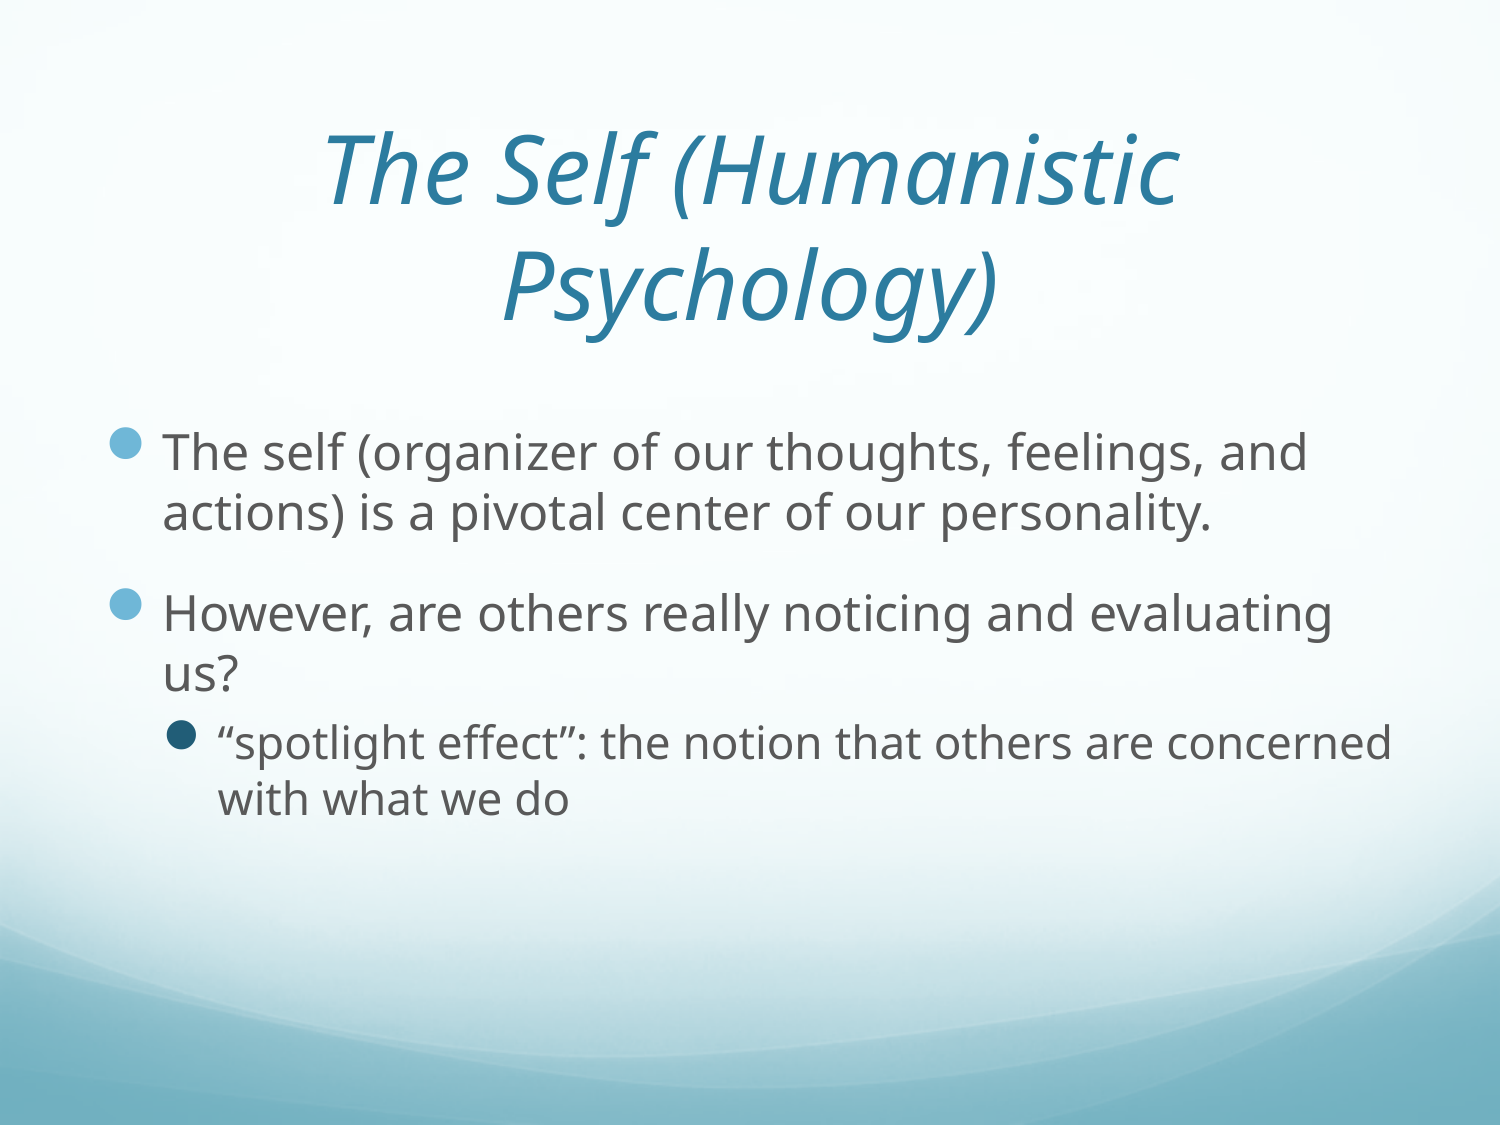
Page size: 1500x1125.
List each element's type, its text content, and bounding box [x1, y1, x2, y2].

title The Self (Humanistic Psychology) [89, 127, 1410, 347]
list The self (organizer of our thoughts, feelings, and actions) is a pivotal center of our personality. However, are others really noticing and evaluating us? “spotlight effect”: the notion that others are concerned with what we do [89, 412, 1410, 1125]
